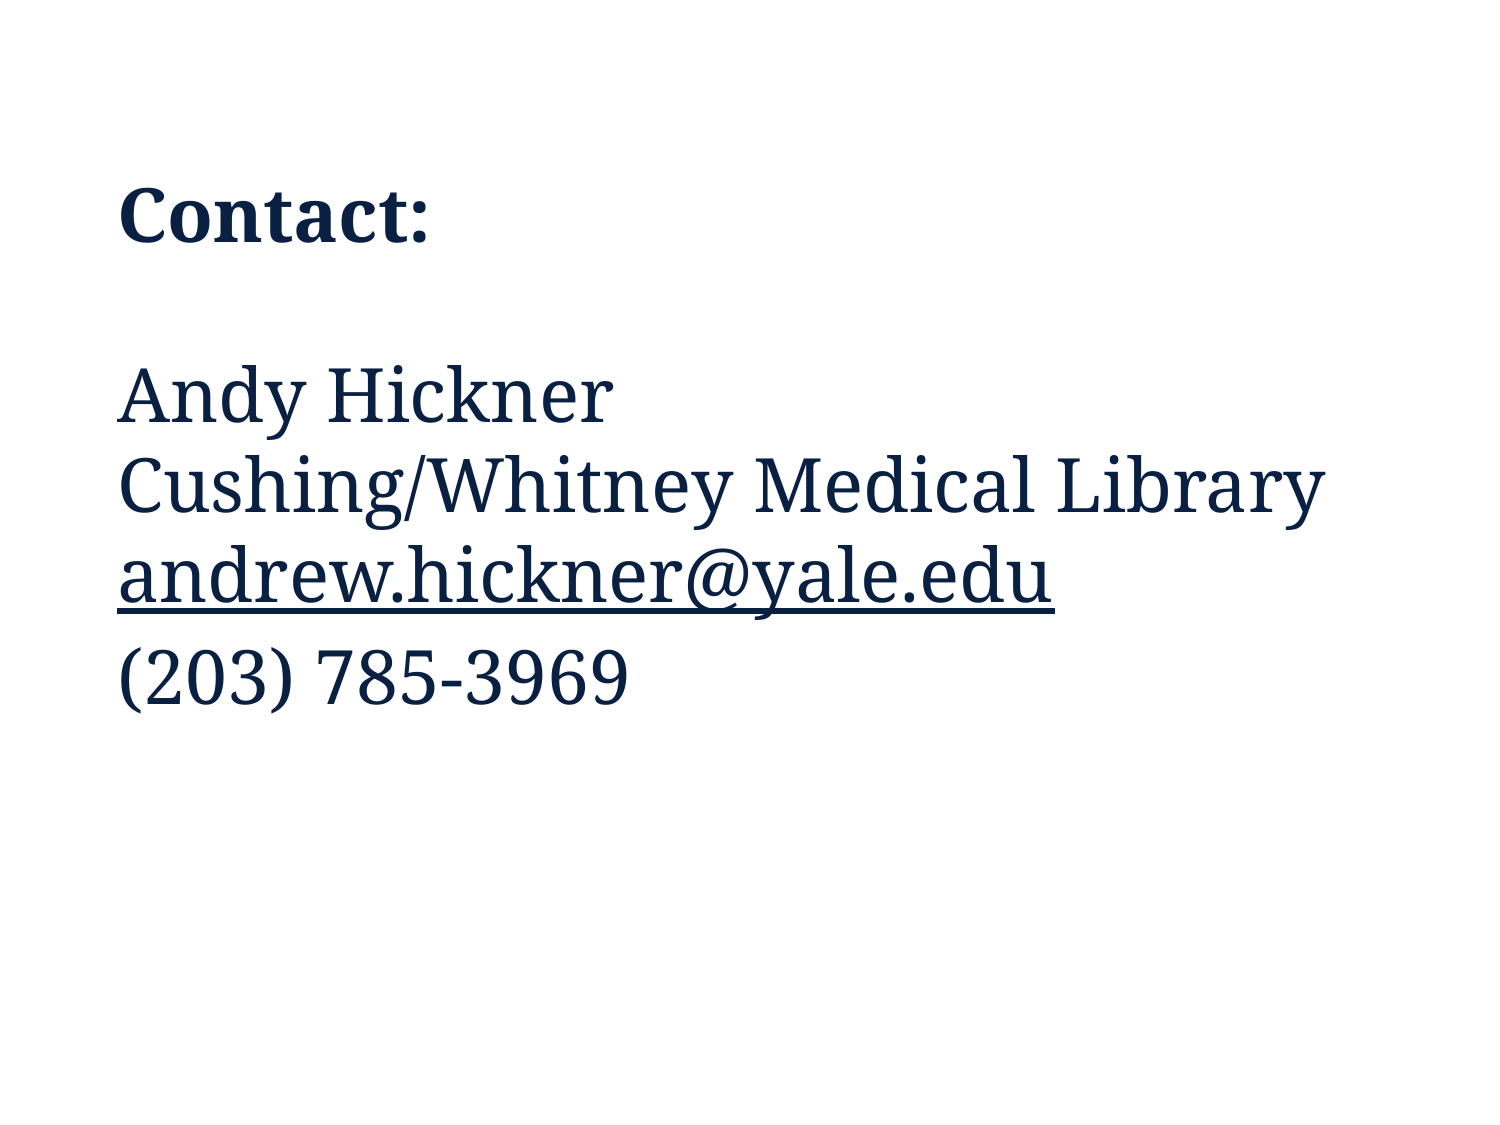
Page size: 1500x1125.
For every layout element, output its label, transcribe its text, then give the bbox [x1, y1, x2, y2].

text_box Contact: Andy Hickner Cushing/Whitney Medical Library andrew.hickner@yale.edu (203) 785-3969 [102, 160, 1350, 727]
